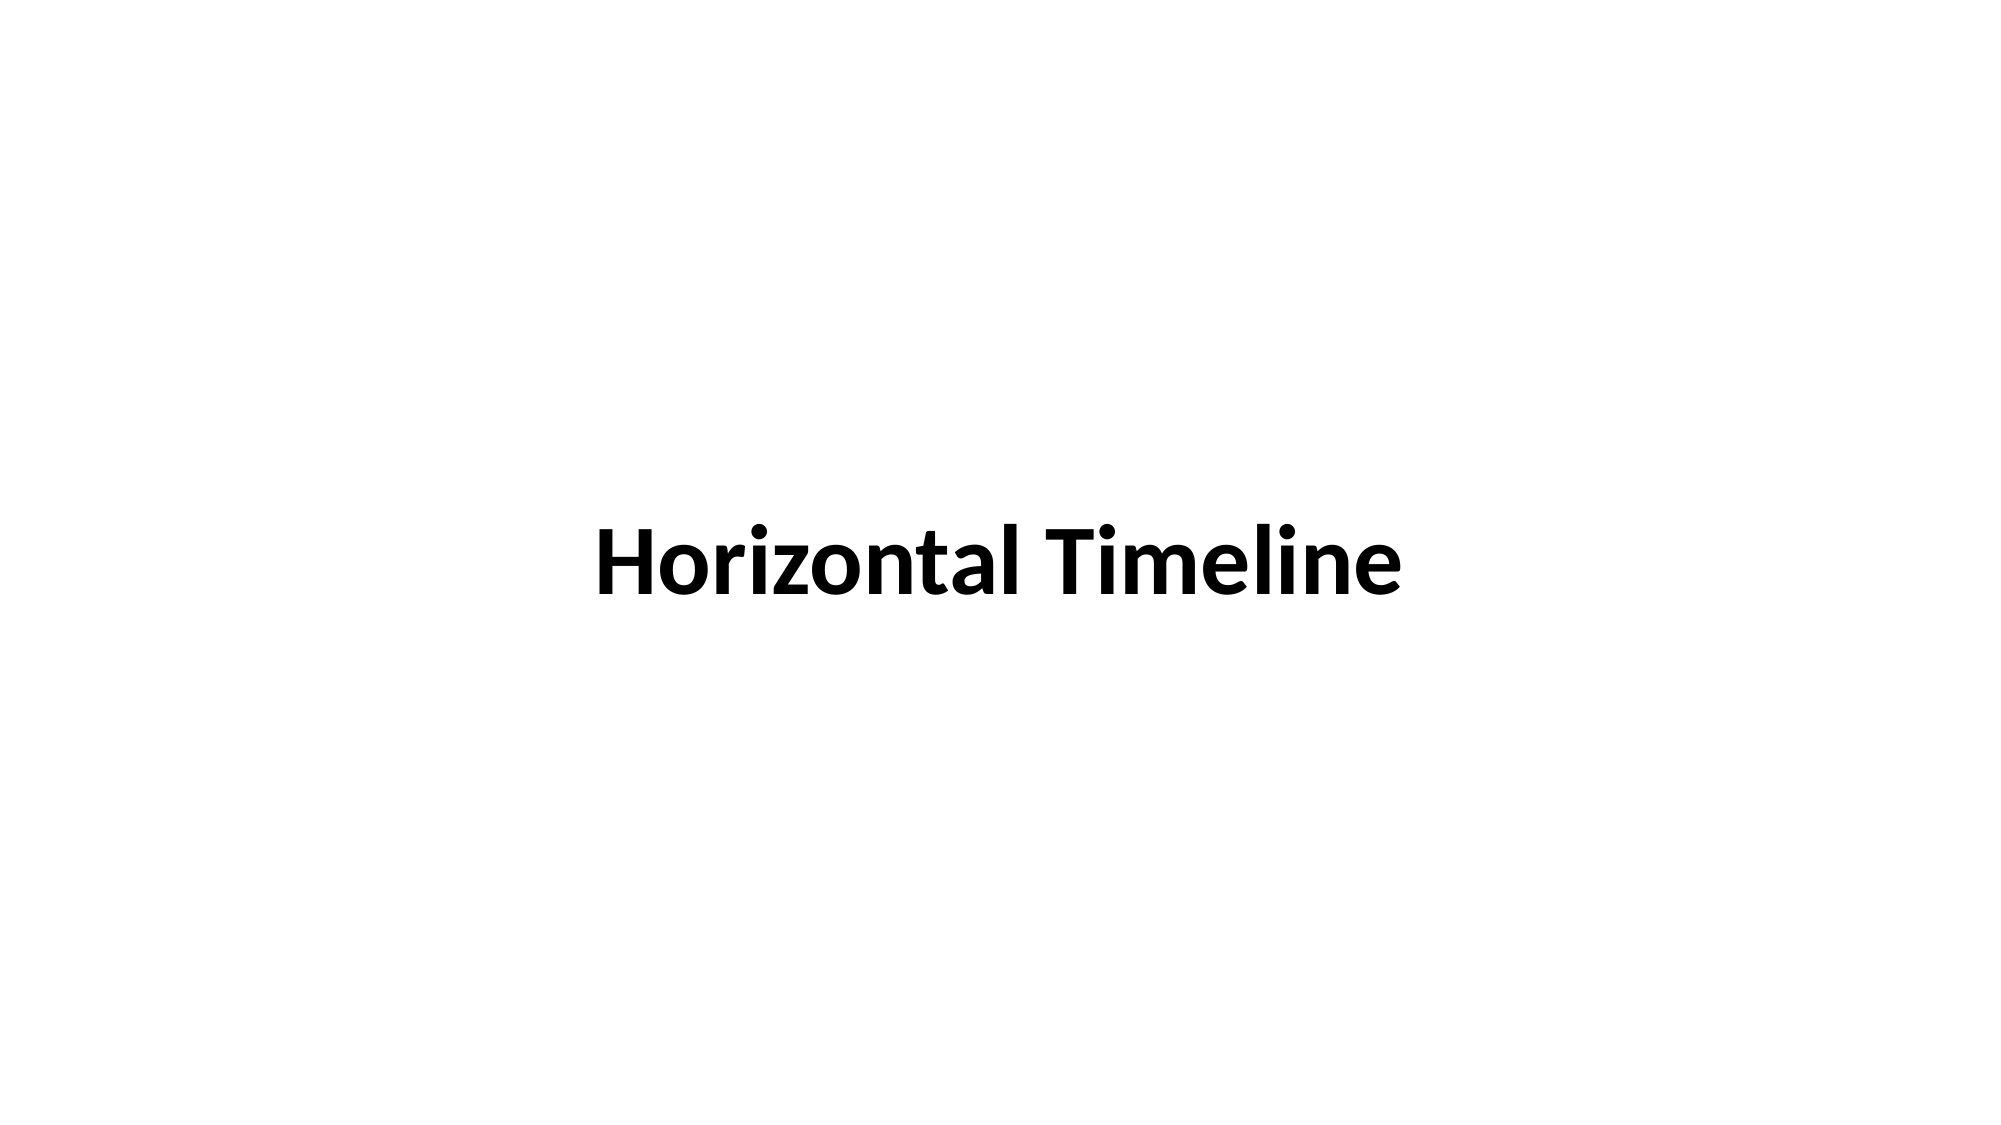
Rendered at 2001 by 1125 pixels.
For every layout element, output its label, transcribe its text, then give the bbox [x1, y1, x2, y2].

text_box Horizontal Timeline [249, 441, 1750, 684]
